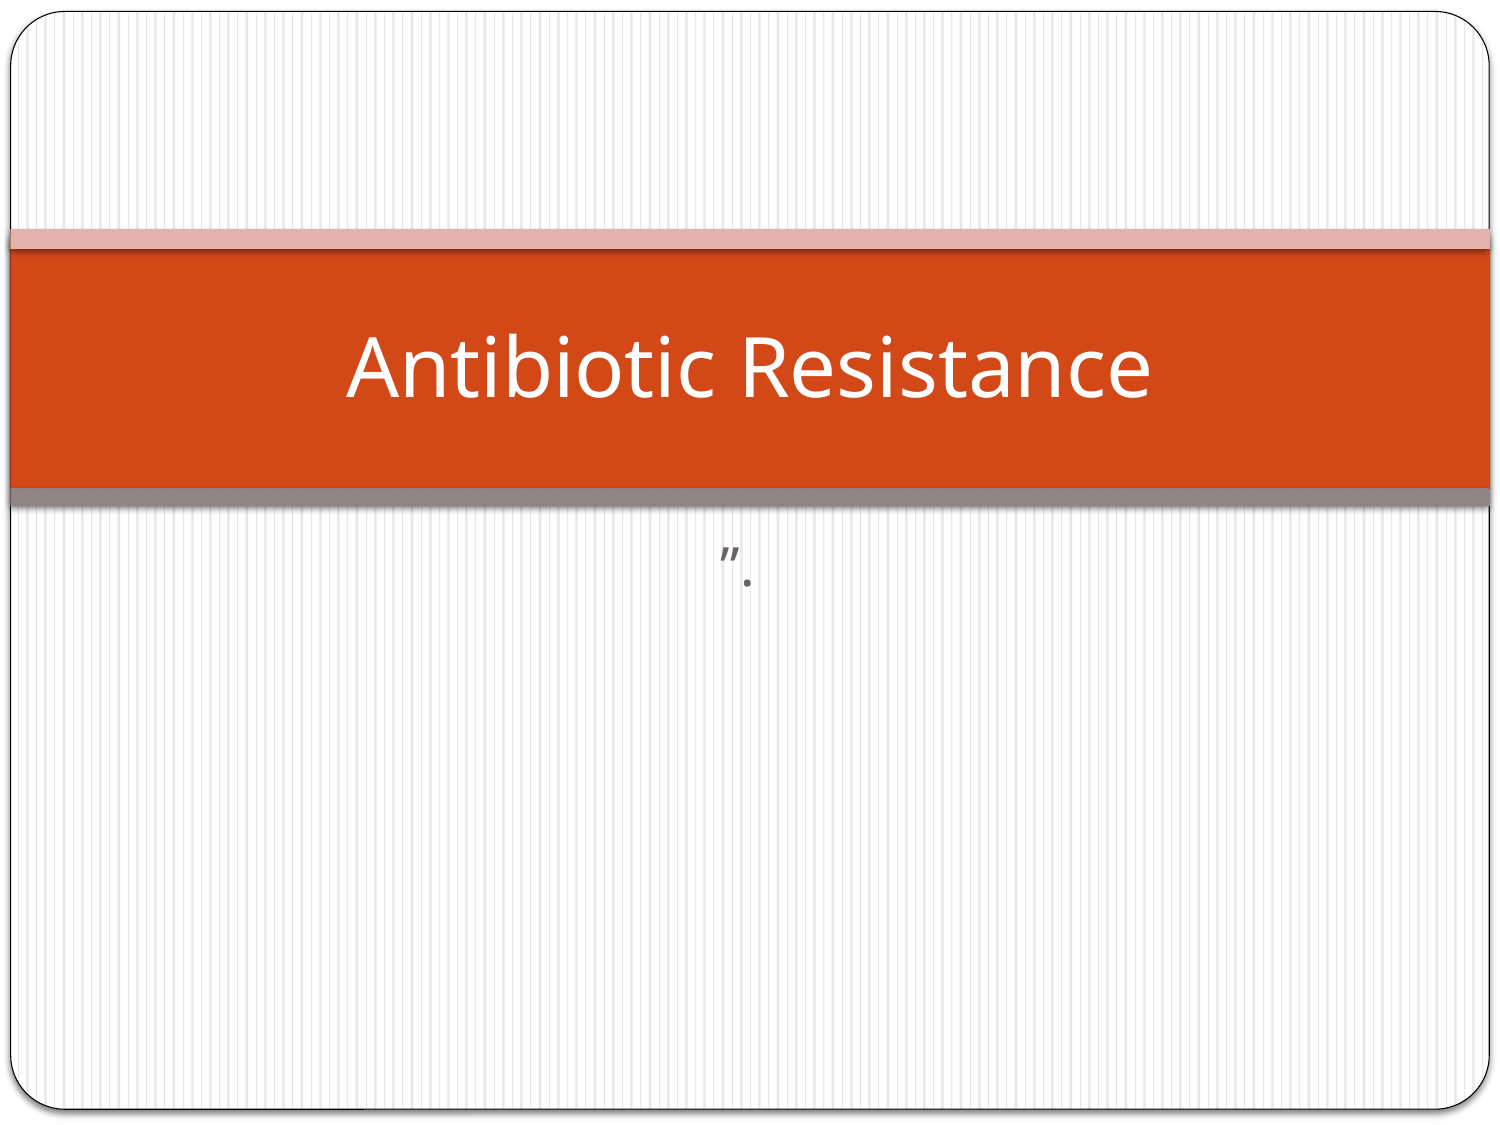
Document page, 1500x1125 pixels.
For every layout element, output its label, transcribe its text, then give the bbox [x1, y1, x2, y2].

title Antibiotic Resistance [75, 247, 1425, 489]
subtitle ”. [212, 525, 1263, 788]
